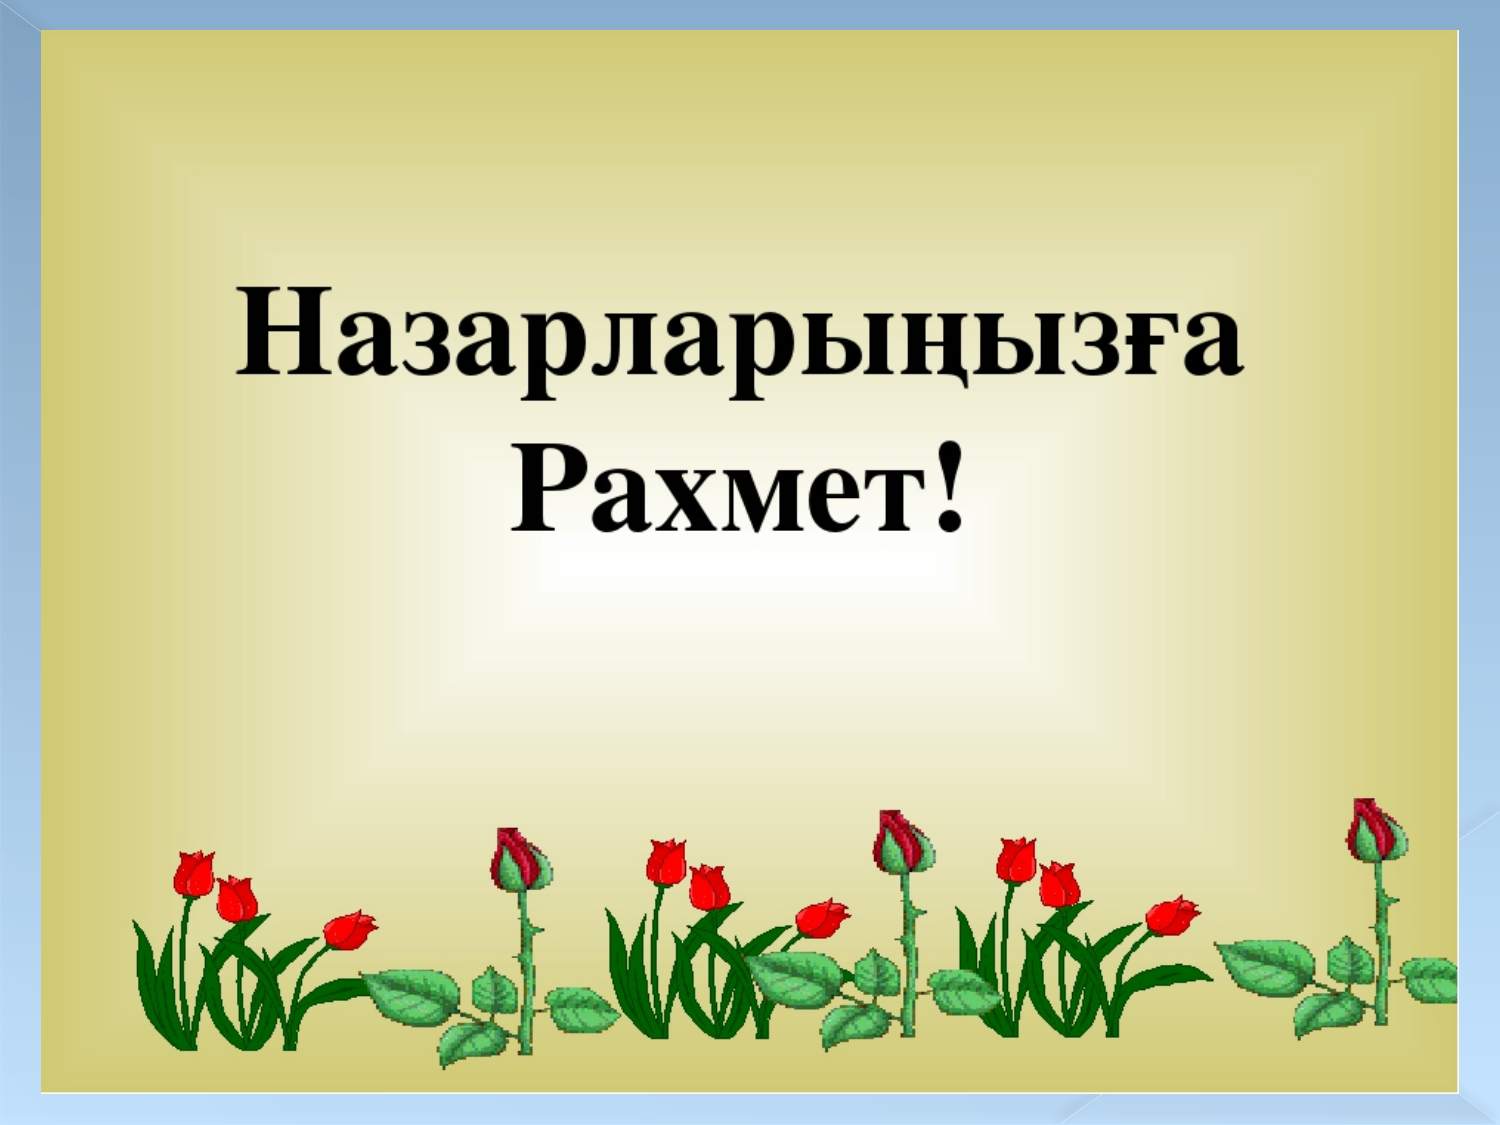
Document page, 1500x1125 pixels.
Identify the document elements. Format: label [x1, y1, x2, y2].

picture [41, 30, 1459, 1095]
